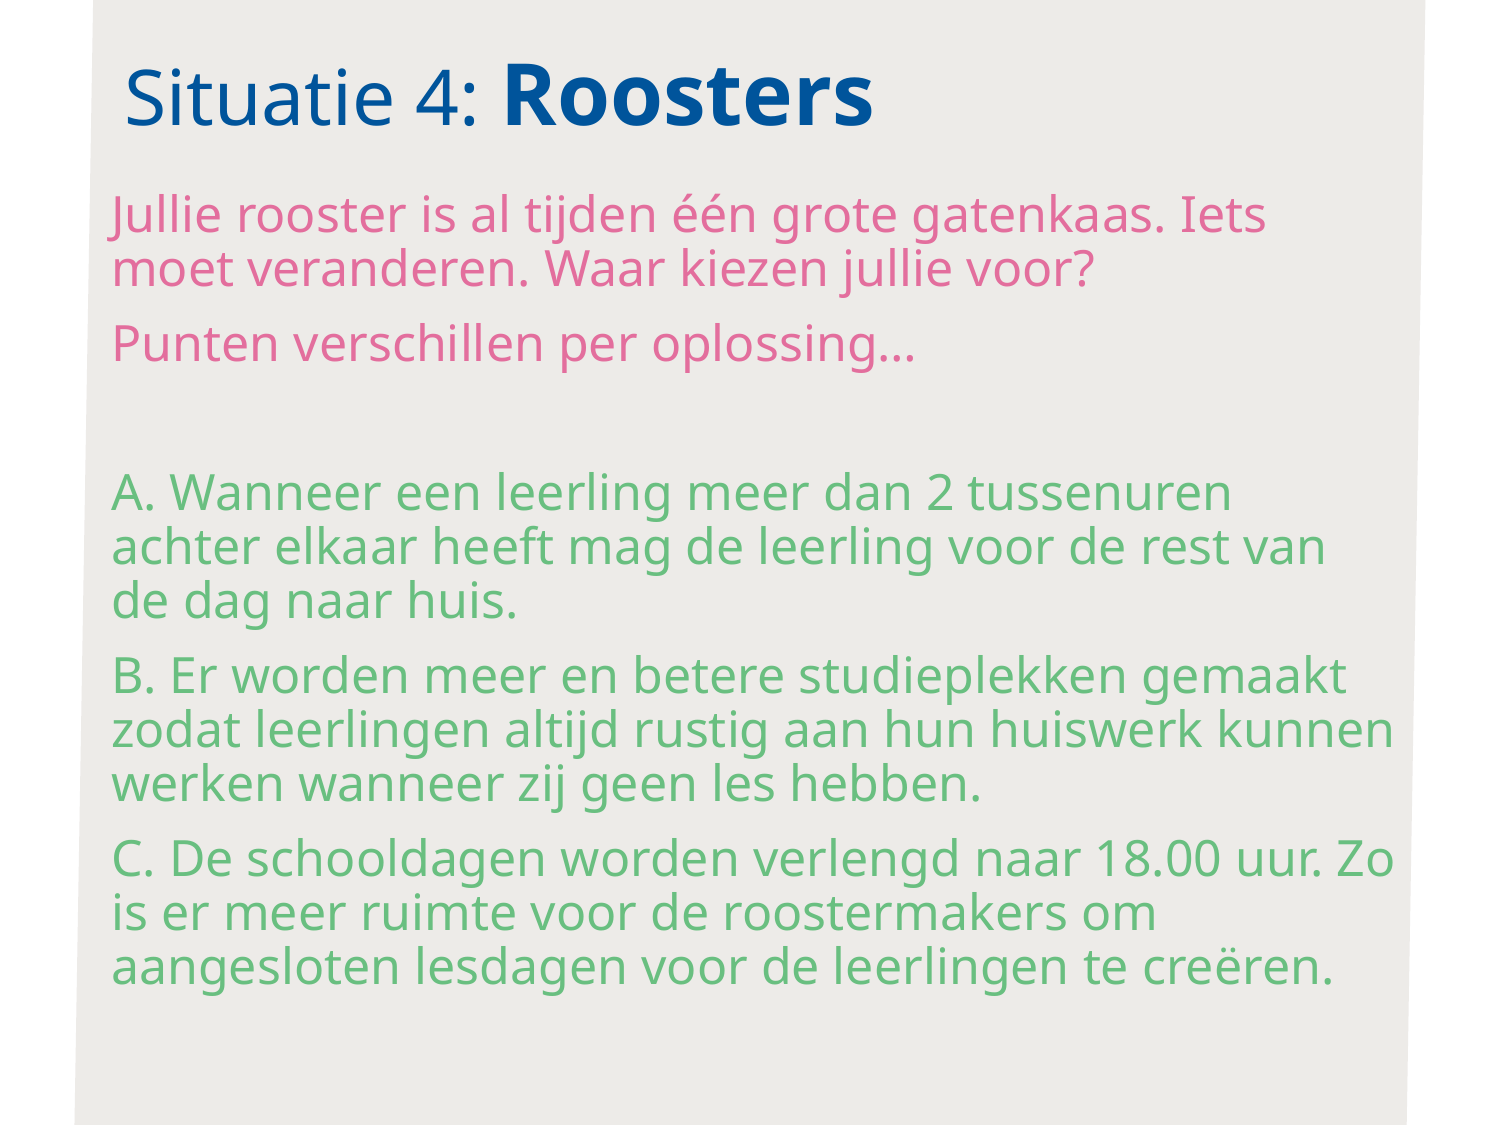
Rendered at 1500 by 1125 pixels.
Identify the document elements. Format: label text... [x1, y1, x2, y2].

title Situatie 4: Roosters [109, 43, 1500, 245]
list Jullie rooster is al tijden één grote gatenkaas. Iets moet veranderen. Waar kiezen jullie voor? Punten verschillen per oplossing… A. Wanneer een leerling meer dan 2 tussenuren achter elkaar heeft mag de leerling voor de rest van de dag naar huis. B. Er worden meer en betere studieplekken gemaakt zodat leerlingen altijd rustig aan hun huiswerk kunnen werken wanneer zij geen les hebben. C. De schooldagen worden verlengd naar 18.00 uur. Zo is er meer ruimte voor de roostermakers om aangesloten lesdagen voor de leerlingen te creëren. [96, 181, 1412, 1104]
